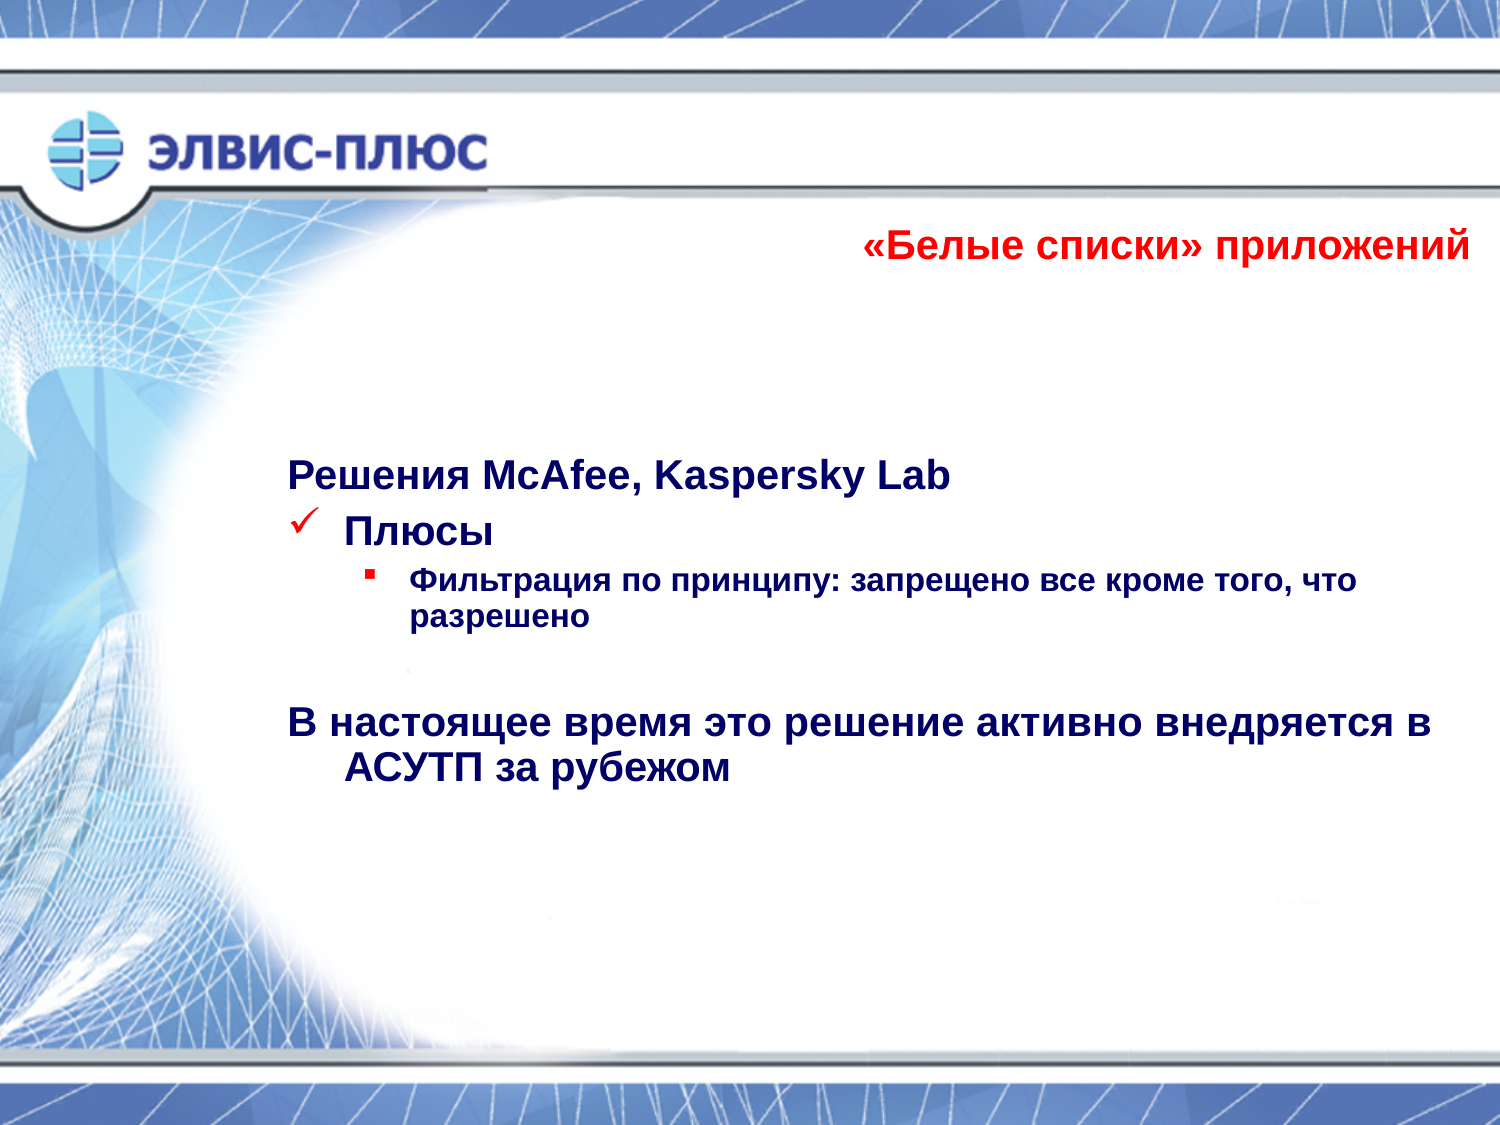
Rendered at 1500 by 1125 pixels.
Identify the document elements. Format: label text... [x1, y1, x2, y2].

picture [0, 0, 1500, 1125]
text_box «Белые списки» приложений [187, 183, 1487, 362]
text_box Решения McAfee, Kaspersky Lab Плюсы Фильтрация по принципу: запрещено все кроме того, что разрешено В настоящее время это решение активно внедряется в АСУТП за рубежом [272, 446, 1468, 986]
